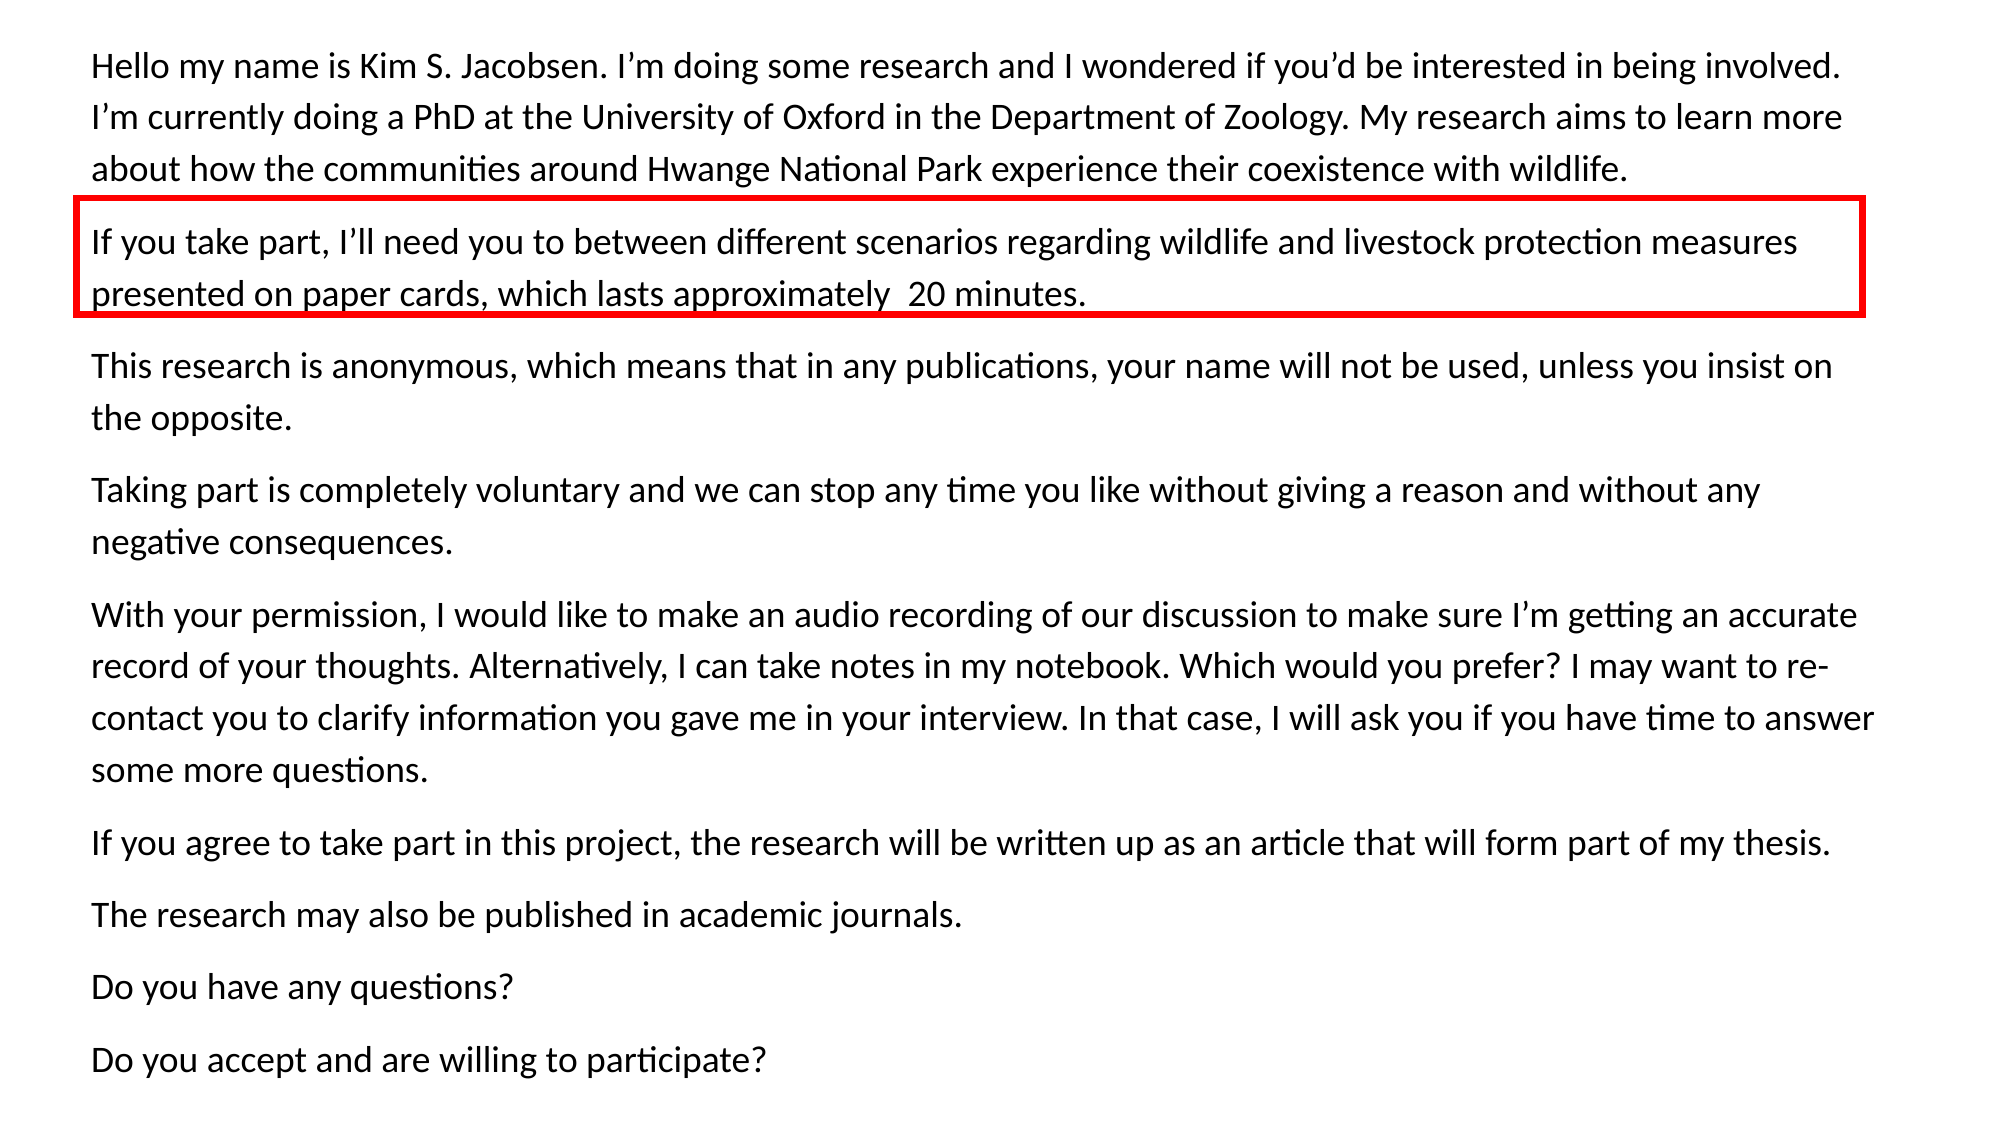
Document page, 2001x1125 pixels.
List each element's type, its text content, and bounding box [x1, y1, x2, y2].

text_box [75, 197, 1863, 316]
text_box Hello my name is Kim S. Jacobsen. I’m doing some research and I wondered if you’d be interested in being involved. I’m currently doing a PhD at the University of Oxford in the Department of Zoology. My research aims to learn more about how the communities around Hwange National Park experience their coexistence with wildlife. If you take part, I’ll need you to between different scenarios regarding wildlife and livestock protection measures presented on paper cards, which lasts approximately 20 minutes. This research is anonymous, which means that in any publications, your name will not be used, unless you insist on the opposite. Taking part is completely voluntary and we can stop any time you like without giving a reason and without any negative consequences. With your permission, I would like to make an audio recording of our discussion to make sure I’m getting an accurate record of your thoughts. Alternatively, I can take notes in my notebook. Which would you prefer? I may want to re-contact you to clarify information you gave me in your interview. In that case, I will ask you if you have time to answer some more questions. If you agree to take part in this project, the research will be written up as an article that will form part of my thesis. The research may also be published in academic journals. Do you have any questions? Do you accept and are willing to participate? [76, 26, 1896, 1088]
